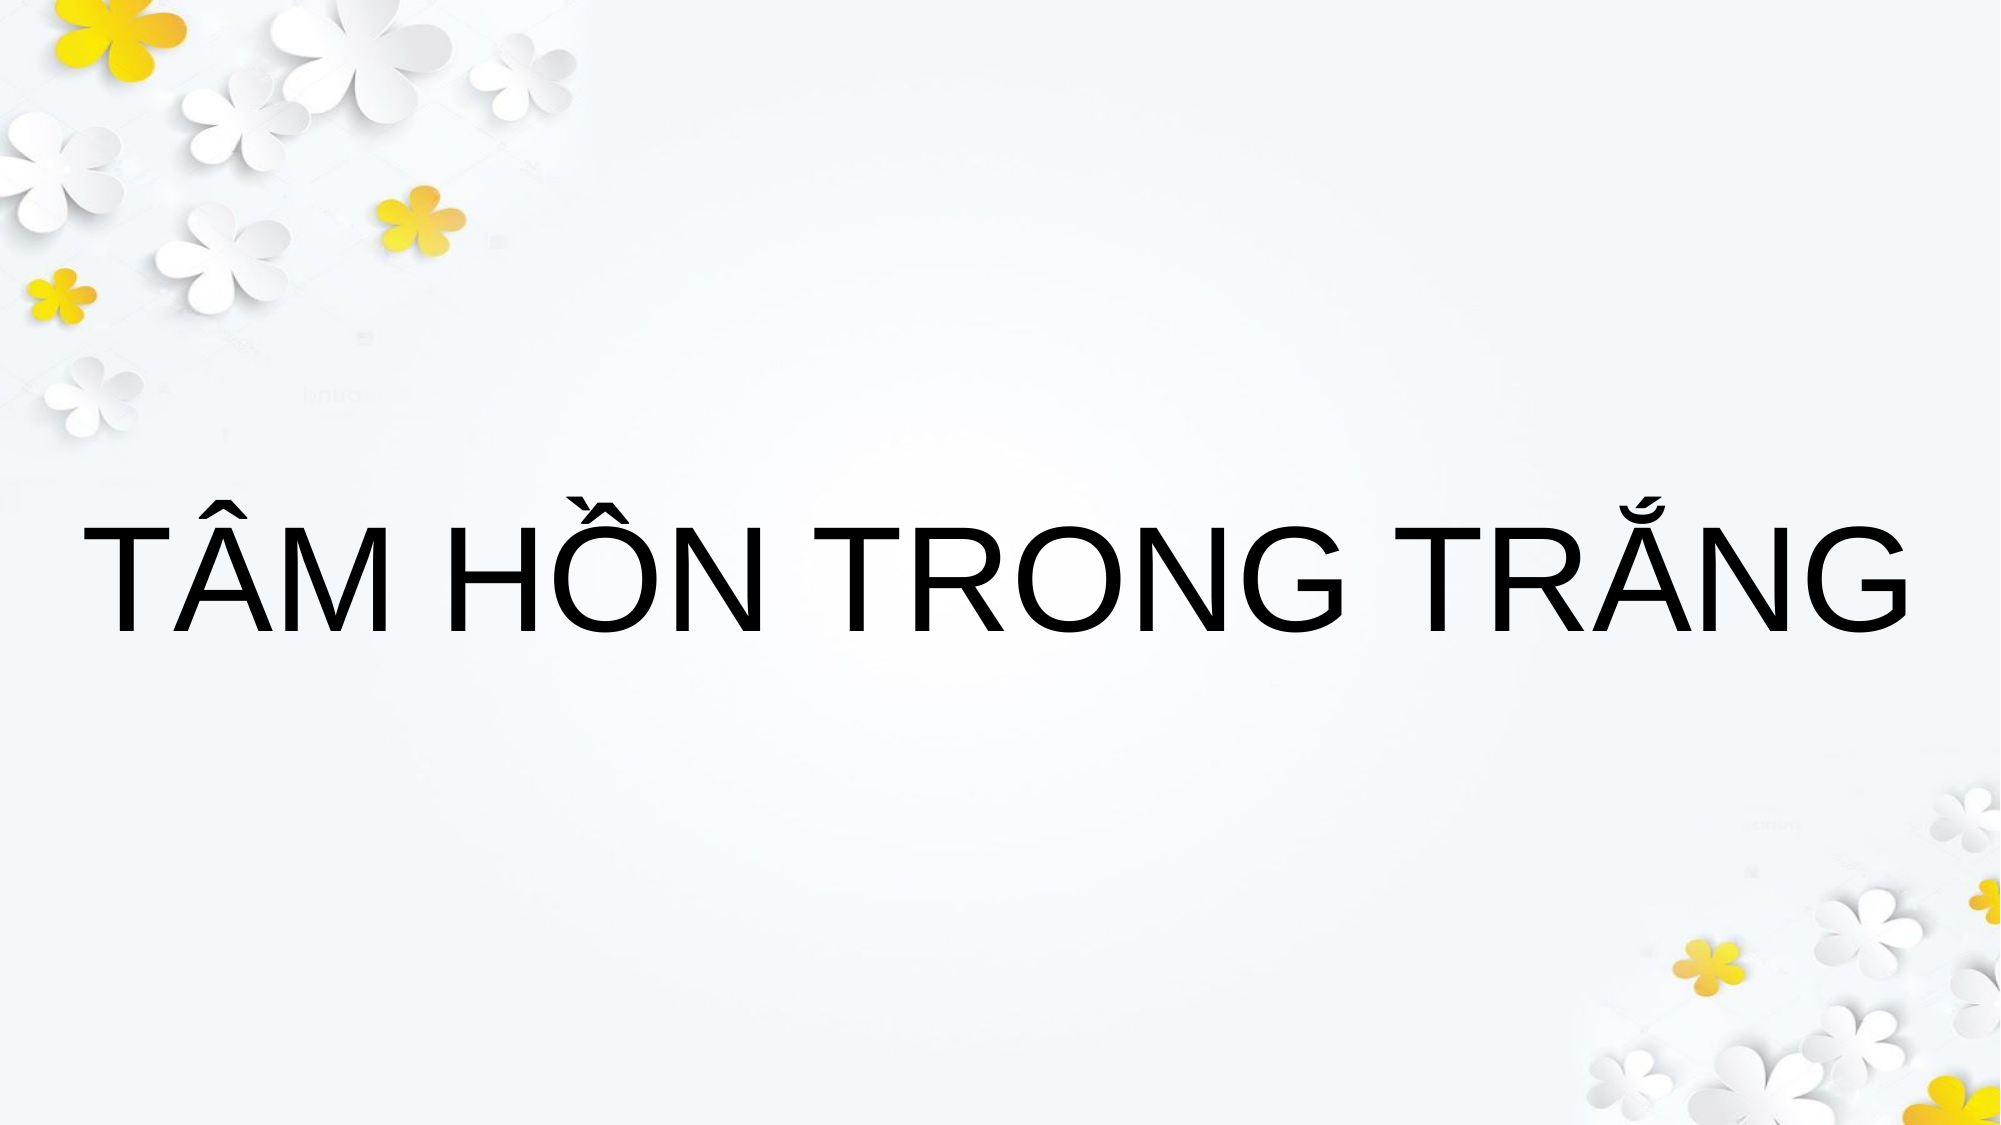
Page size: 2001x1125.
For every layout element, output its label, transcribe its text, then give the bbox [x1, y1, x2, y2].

list TÂM HỒN TRONG TRẮNG [0, 0, 2000, 1125]
